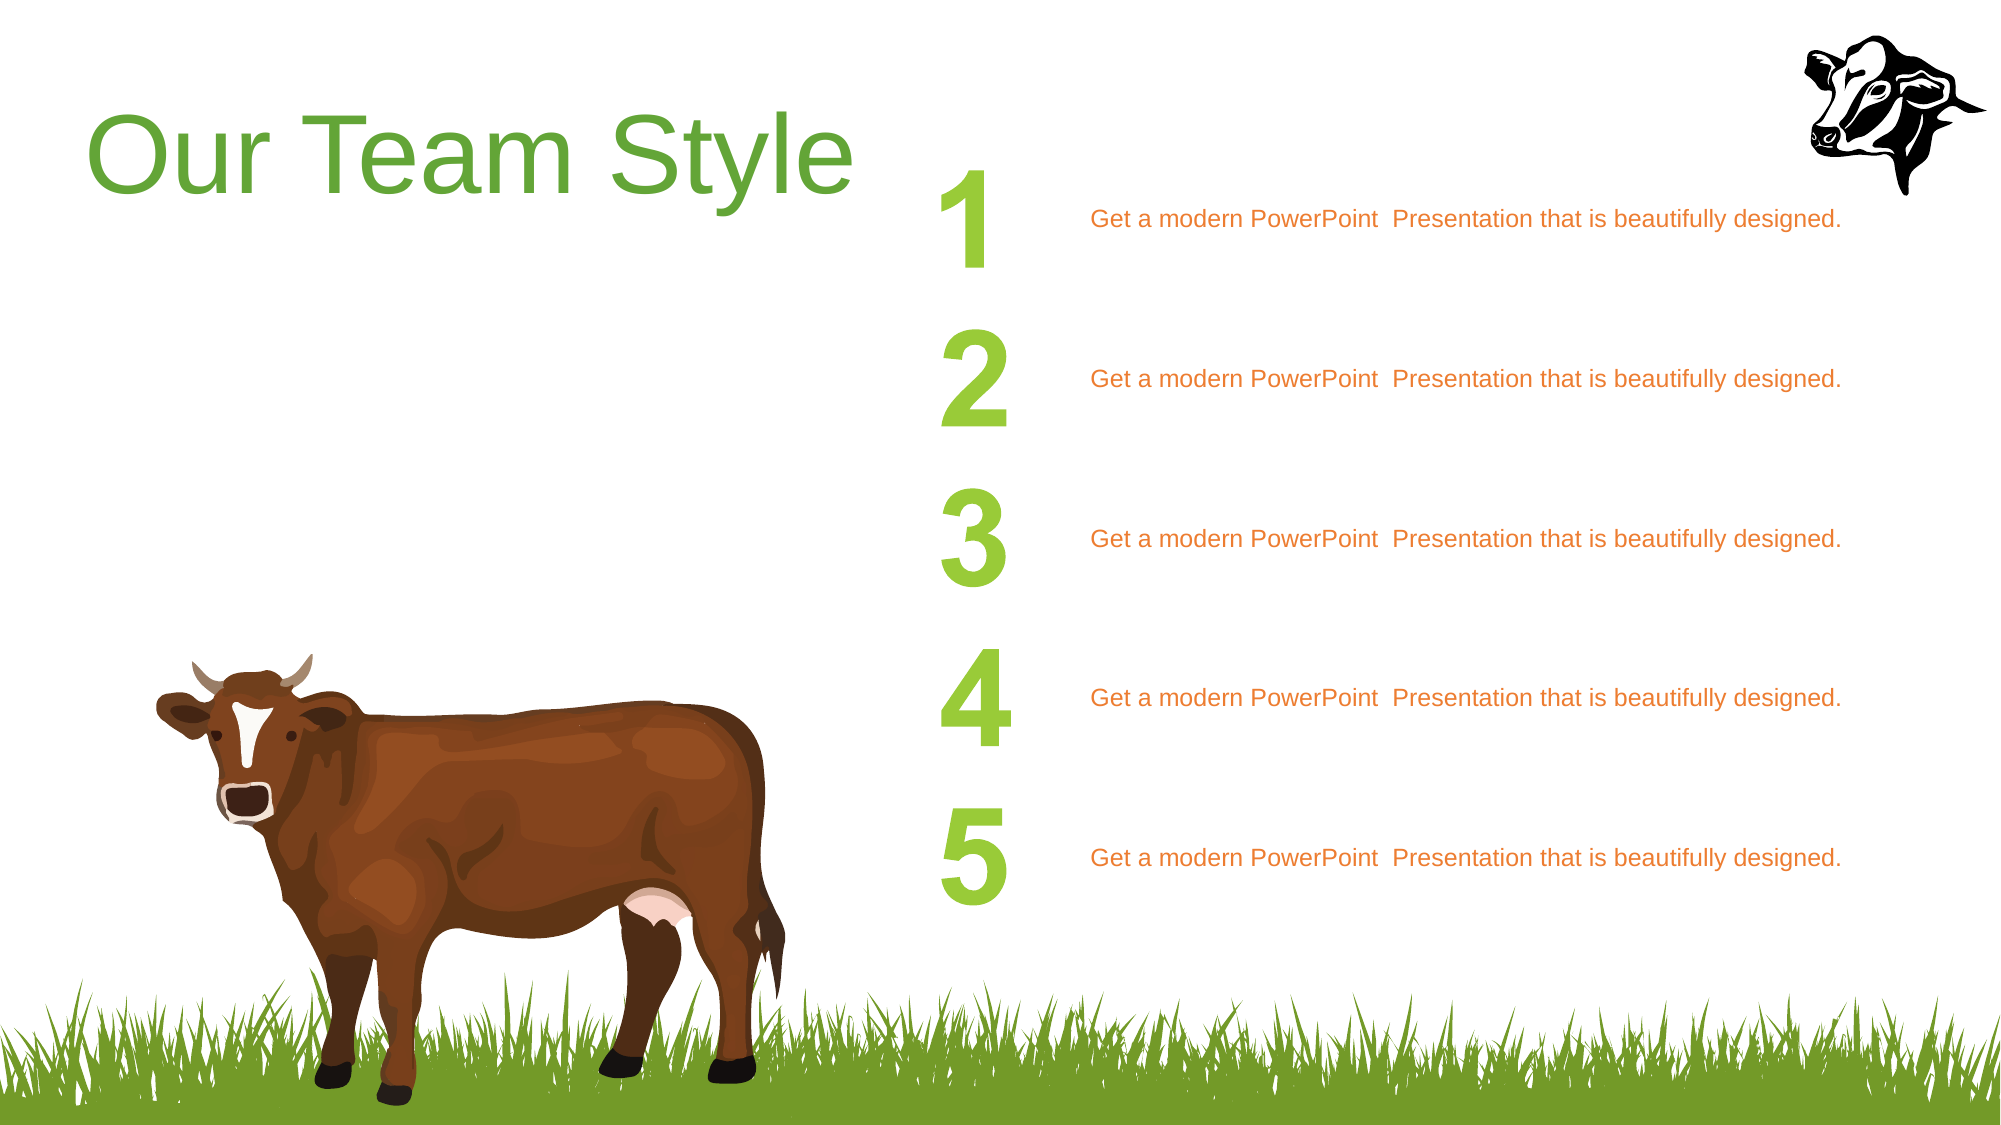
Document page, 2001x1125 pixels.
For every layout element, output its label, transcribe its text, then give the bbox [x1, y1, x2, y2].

text_box Our Team Style [0, 97, 1420, 217]
text_box Get a modern PowerPoint Presentation that is beautifully designed. [1075, 195, 1896, 240]
text_box [940, 328, 1008, 428]
text_box Get a modern PowerPoint Presentation that is beautifully designed. [1075, 514, 1896, 560]
text_box [964, 217, 985, 269]
text_box Get a modern PowerPoint Presentation that is beautifully designed. [1075, 834, 1896, 879]
text_box Get a modern PowerPoint Presentation that is beautifully designed. [1075, 674, 1896, 719]
picture [1804, 35, 1988, 196]
picture [156, 652, 786, 1107]
text_box [940, 648, 1012, 748]
text_box [940, 487, 1007, 589]
text_box [940, 807, 1008, 907]
text_box Get a modern PowerPoint Presentation that is beautifully designed. [1075, 354, 1896, 400]
